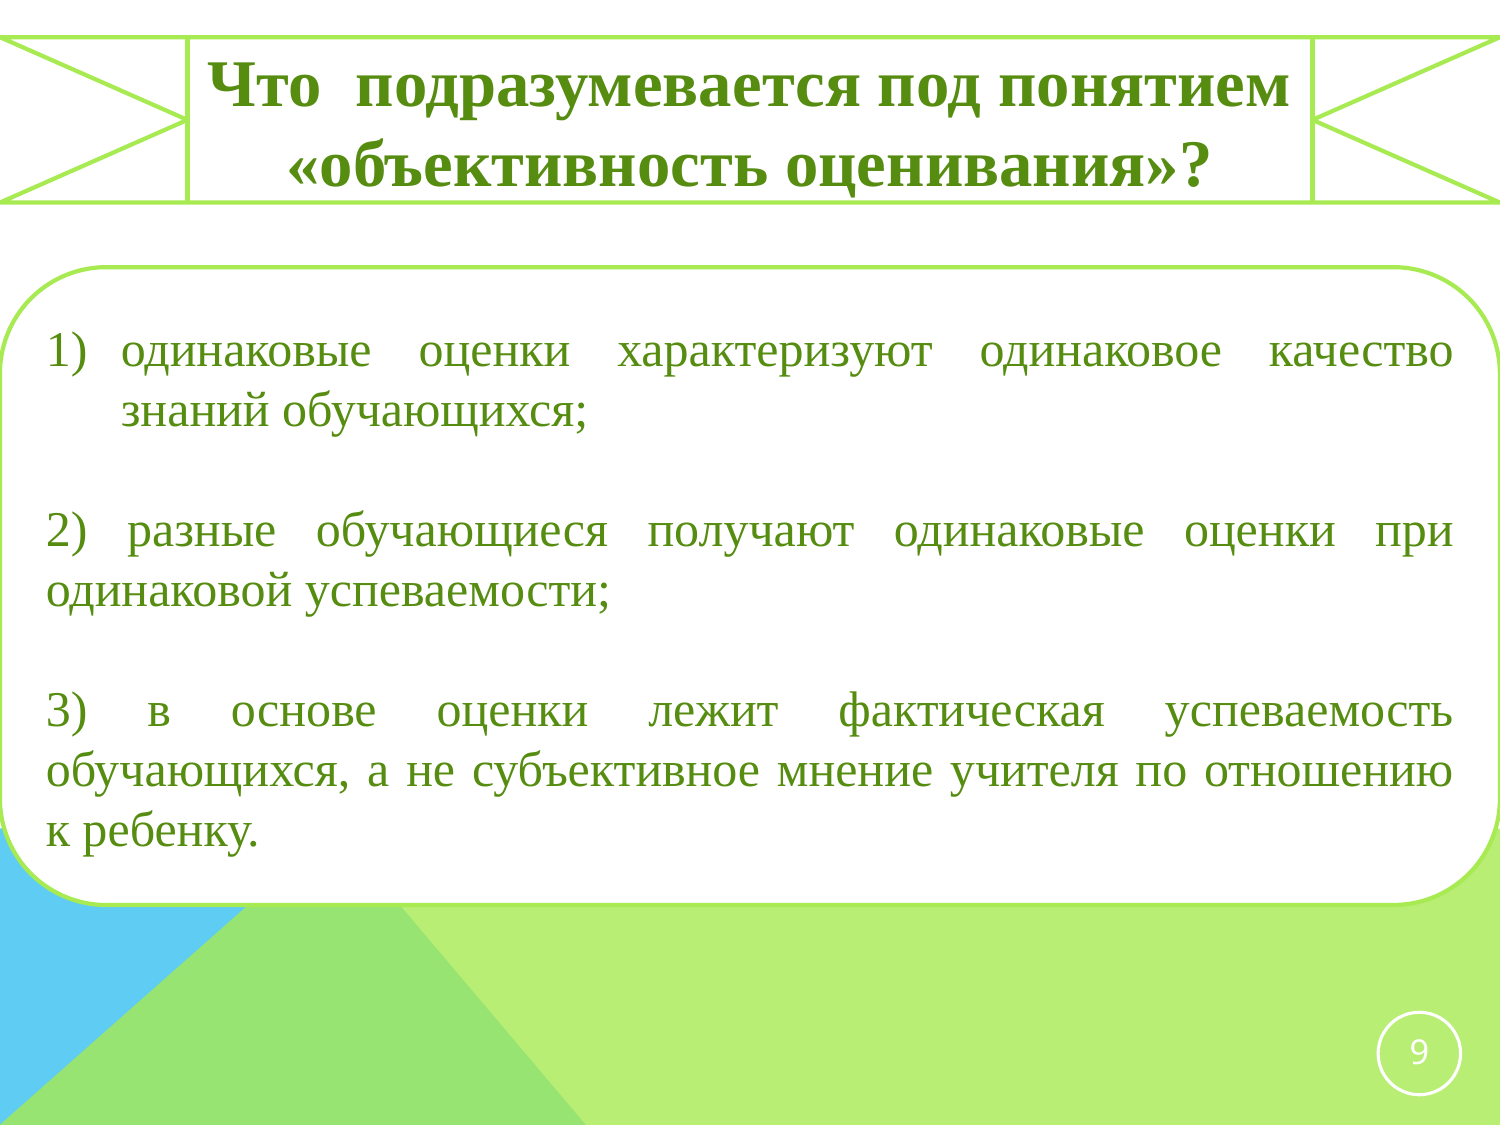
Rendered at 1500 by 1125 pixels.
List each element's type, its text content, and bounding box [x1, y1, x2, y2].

text_box Что подразумевается под понятием «объективность оценивания»? [0, 35, 1500, 205]
slide_number 9 [1376, 1010, 1463, 1097]
text_box одинаковые оценки характеризуют одинаковое качество знаний обучающихся; 2) разные обучающиеся получают одинаковые оценки при одинаковой успеваемости; 3) в основе оценки лежит фактическая успеваемость обучающихся, а не субъективное мнение учителя по отношению к ребенку. [0, 265, 1500, 908]
